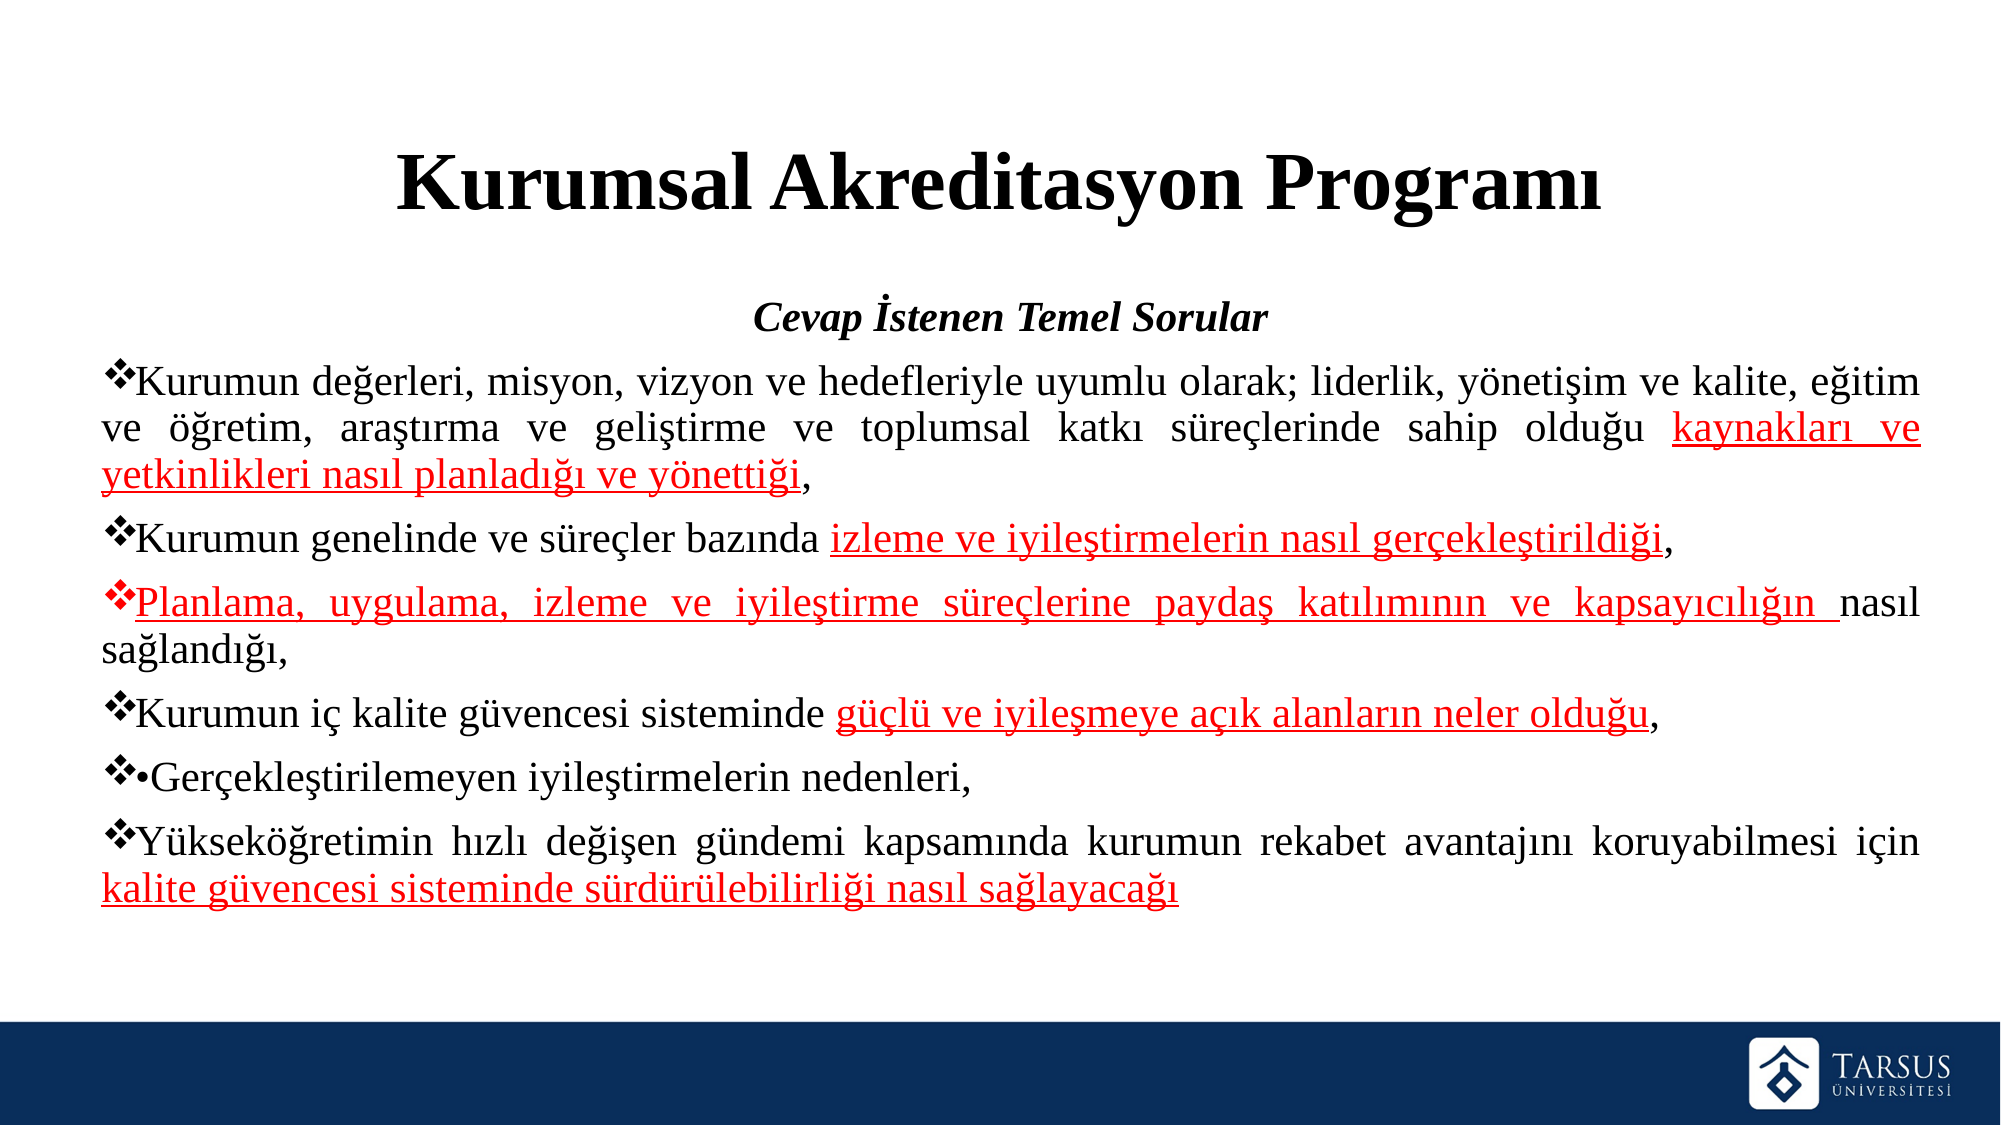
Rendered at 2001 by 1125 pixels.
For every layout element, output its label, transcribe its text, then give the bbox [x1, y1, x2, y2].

picture [0, 0, 2001, 1125]
text_box Kurumsal Akreditasyon Programı [137, 129, 1863, 236]
text_box Cevap İstenen Temel Sorular Kurumun değerleri, misyon, vizyon ve hedefleriyle uyumlu olarak; liderlik, yönetişim ve kalite, eğitim ve öğretim, araştırma ve geliştirme ve toplumsal katkı süreçlerinde sahip olduğu kaynakları ve yetkinlikleri nasıl planladığı ve yönettiği, Kurumun genelinde ve süreçler bazında izleme ve iyileştirmelerin nasıl gerçekleştirildiği, Planlama, uygulama, izleme ve iyileştirme süreçlerine paydaş katılımının ve kapsayıcılığın nasıl sağlandığı, Kurumun iç kalite güvencesi sisteminde güçlü ve iyileşmeye açık alanların neler olduğu, •Gerçekleştirilemeyen iyileştirmelerin nedenleri, Yükseköğretimin hızlı değişen gündemi kapsamında kurumun rekabet avantajını koruyabilmesi için kalite güvencesi sisteminde sürdürülebilirliği nasıl sağlayacağı [86, 286, 1936, 921]
